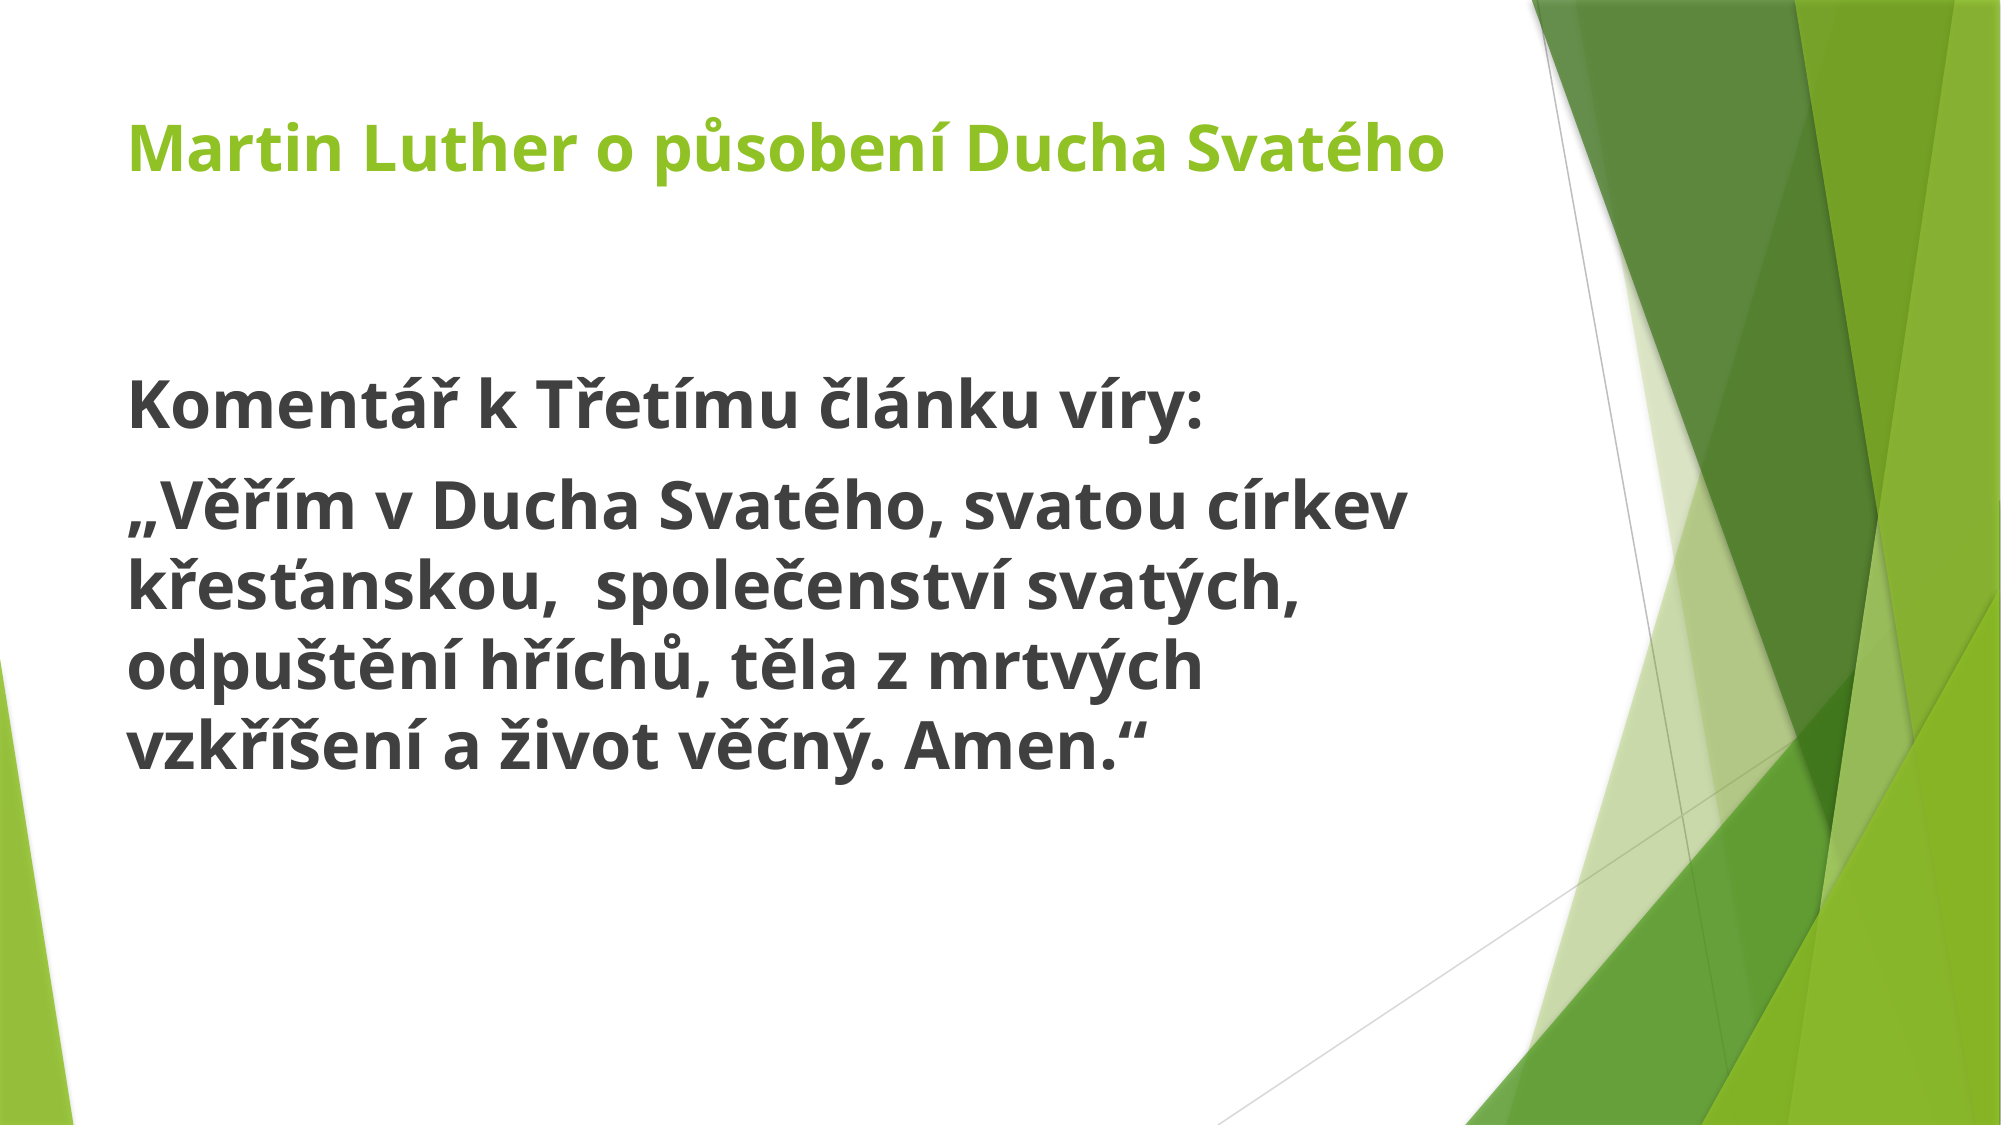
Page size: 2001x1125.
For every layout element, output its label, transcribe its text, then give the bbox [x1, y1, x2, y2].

list Komentář k Třetímu článku víry: „Věřím v Ducha Svatého, svatou církev křesťanskou, společenství svatých, odpuštění hříchů, těla z mrtvých vzkříšení a život věčný. Amen.“ [111, 354, 1522, 992]
title Martin Luther o působení Ducha Svatého [111, 99, 1522, 317]
